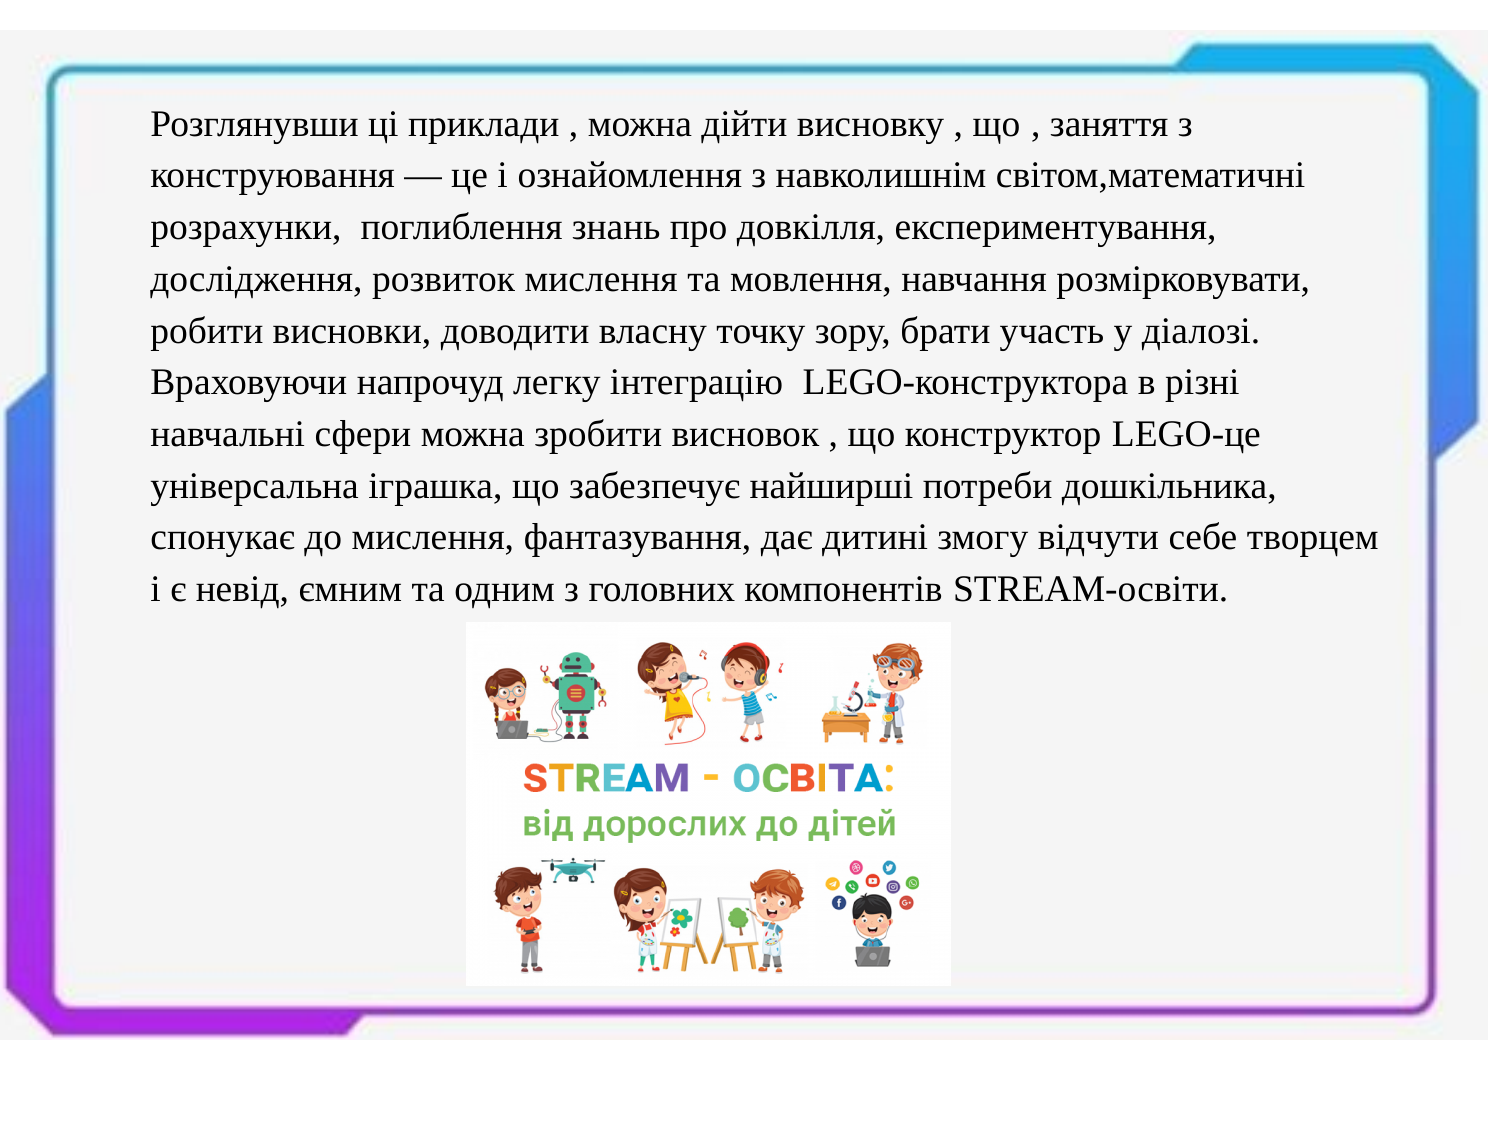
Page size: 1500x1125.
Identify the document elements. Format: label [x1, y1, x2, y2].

picture [0, 30, 1489, 1040]
